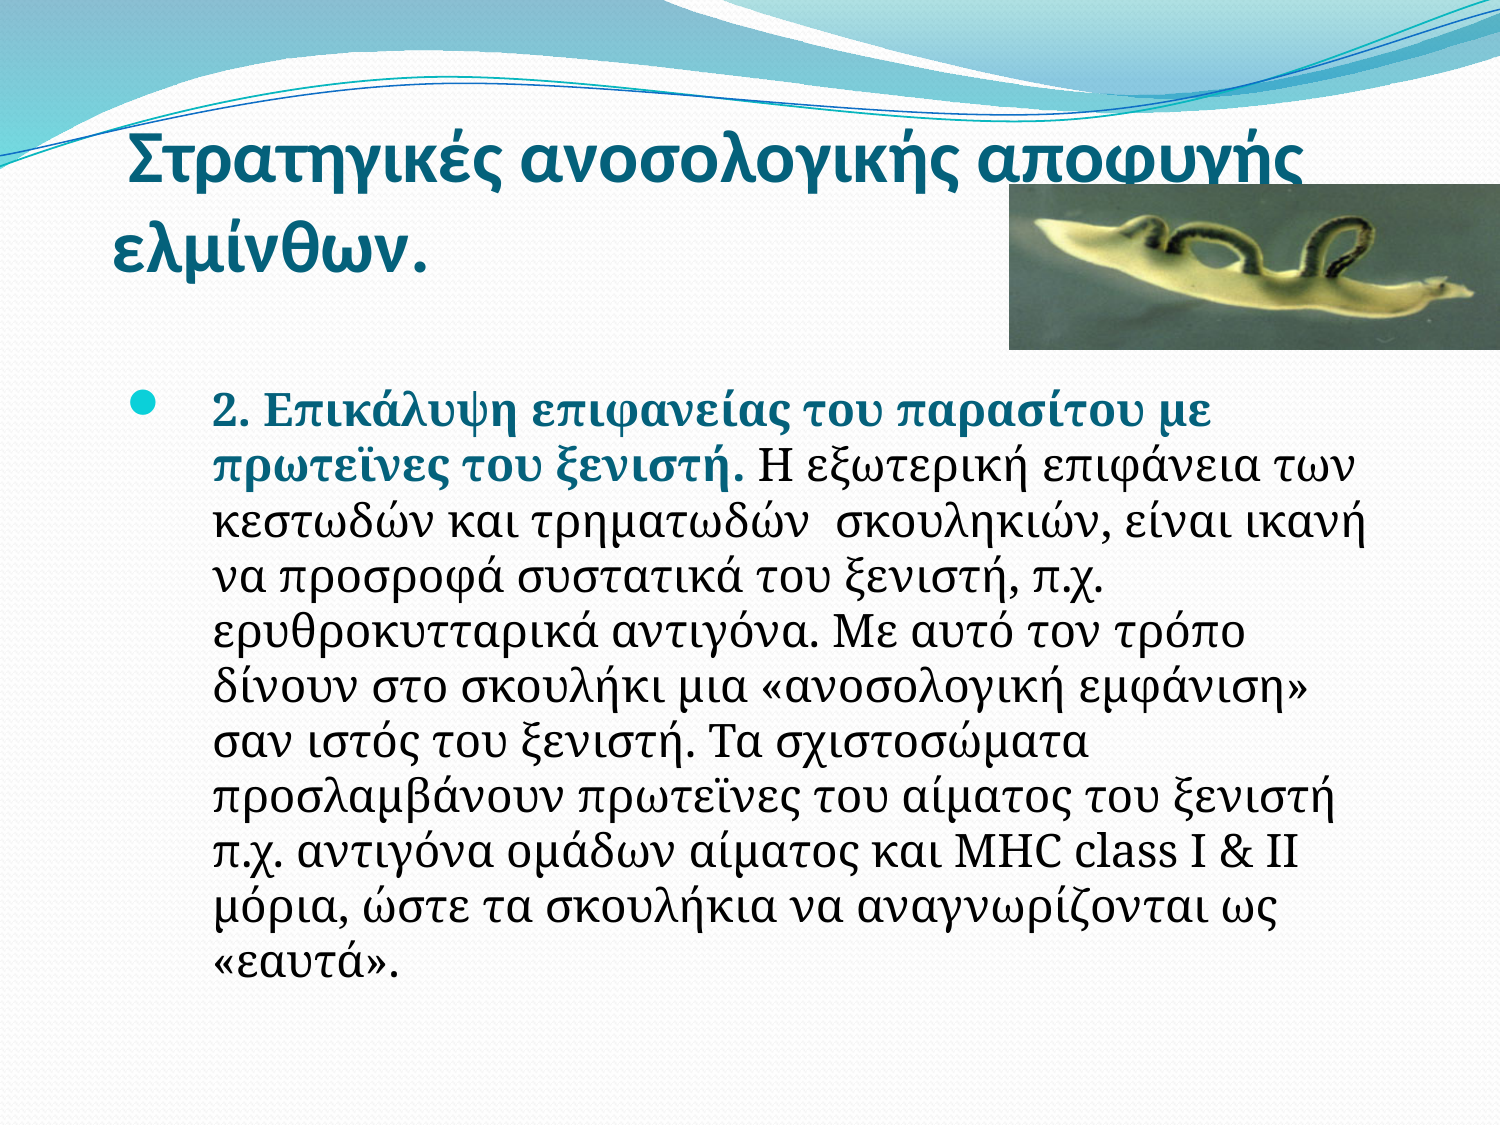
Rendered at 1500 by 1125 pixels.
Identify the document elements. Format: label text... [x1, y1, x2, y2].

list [1009, 184, 1500, 351]
title Στρατηγικές ανοσολογικής αποφυγής ελμίνθων. [111, 99, 1438, 288]
list 2. Επικάλυψη επιφανείας του παρασίτου με πρωτεϊνες του ξενιστή. Η εξωτερική επιφάνεια των κεστωδών και τρηματωδών σκουληκιών, είναι ικανή να προσροφά συστατικά του ξενιστή, π.χ. ερυθροκυτταρικά αντιγόνα. Με αυτό τον τρόπο δίνουν στο σκουλήκι μια «ανοσολογική εμφάνιση» σαν ιστός του ξενιστή. Τα σχιστοσώματα προσλαμβάνουν πρωτεϊνες του αίματος του ξενιστή π.χ. αντιγόνα ομάδων αίματος και MHC class I & II μόρια, ώστε τα σκουλήκια να αναγνωρίζονται ως «εαυτά». [111, 373, 1388, 1000]
